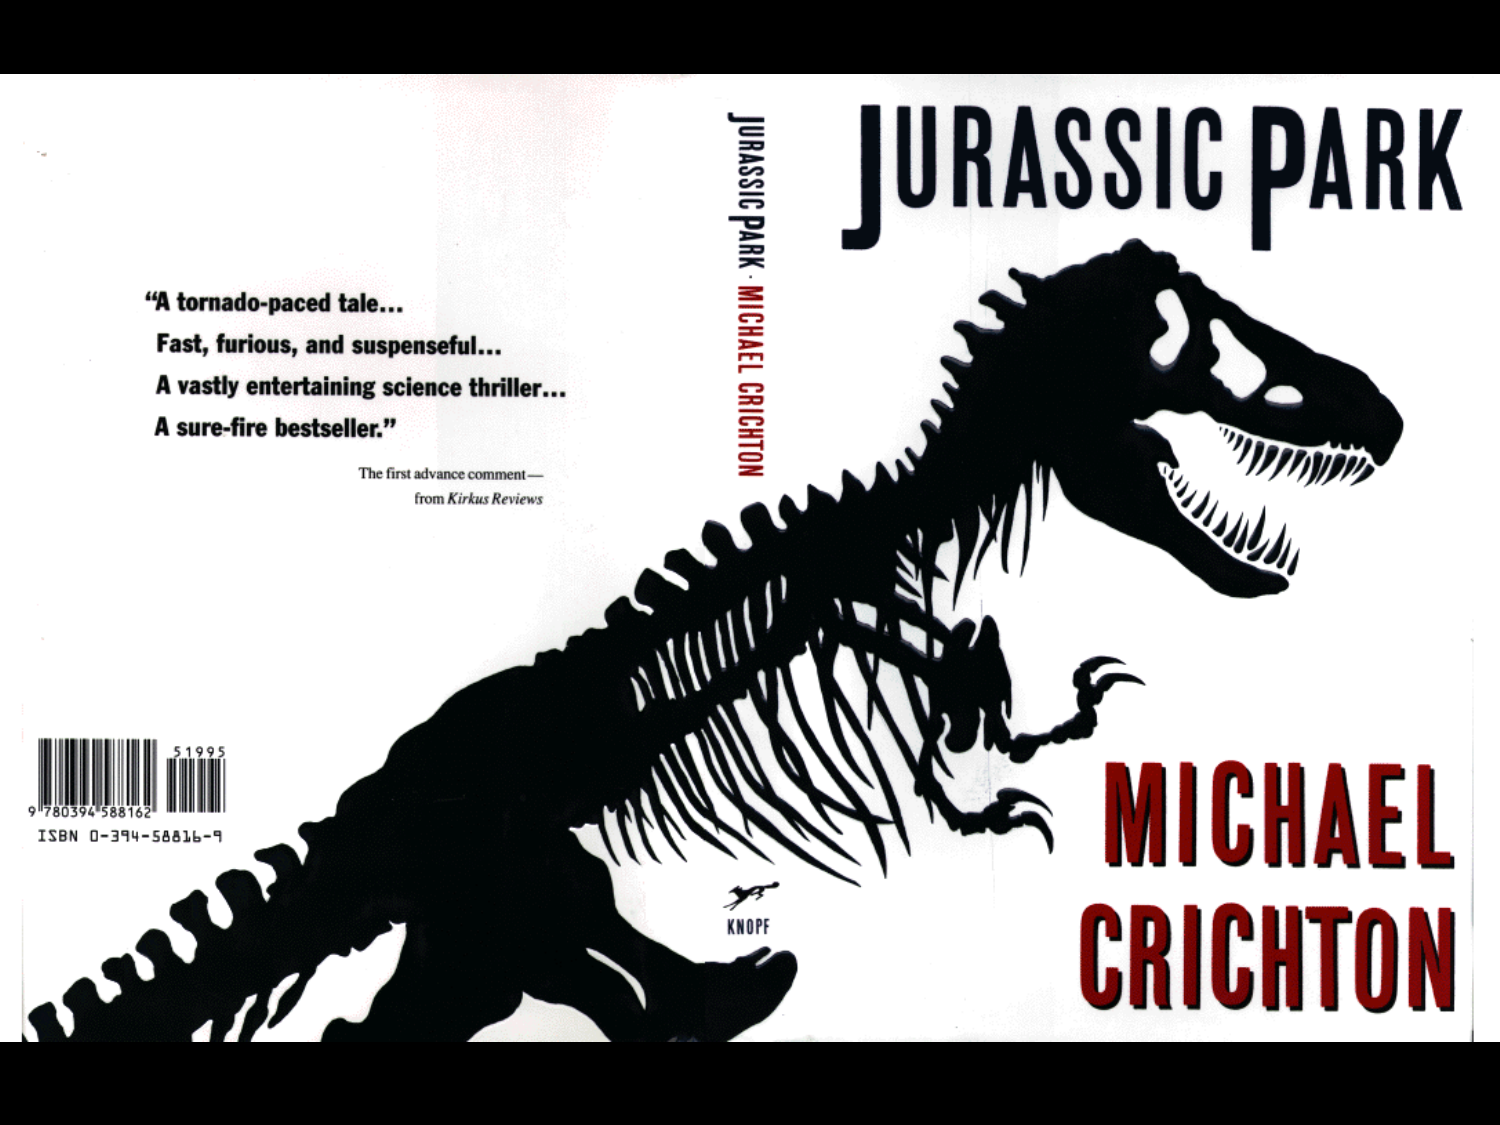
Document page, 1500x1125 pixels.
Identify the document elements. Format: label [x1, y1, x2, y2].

picture [0, 74, 1500, 1043]
